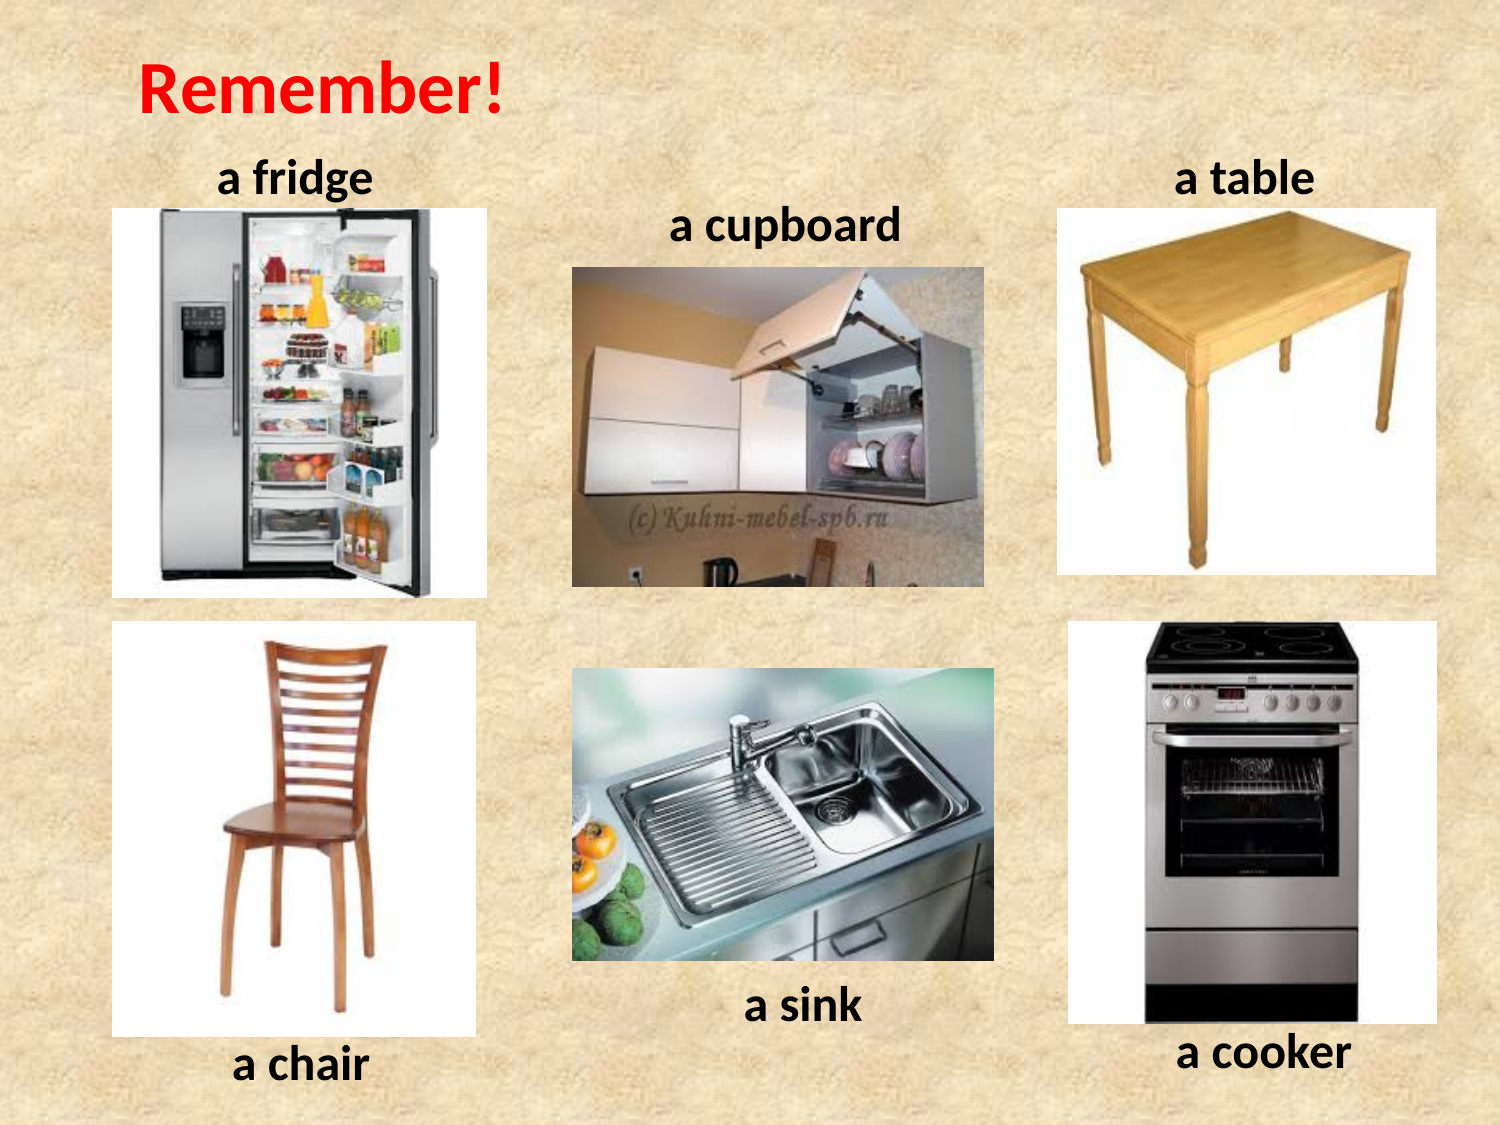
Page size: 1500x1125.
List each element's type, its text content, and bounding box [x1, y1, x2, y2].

text_box a cupboard [643, 184, 928, 260]
text_box a sink [690, 970, 916, 1039]
text_box a fridge [147, 137, 443, 206]
picture [0, 0, 1500, 1125]
text_box a chair [171, 1045, 431, 1098]
text_box Remember! [123, 30, 526, 136]
text_box a table [1128, 137, 1362, 206]
text_box a cooker [1139, 1033, 1388, 1087]
